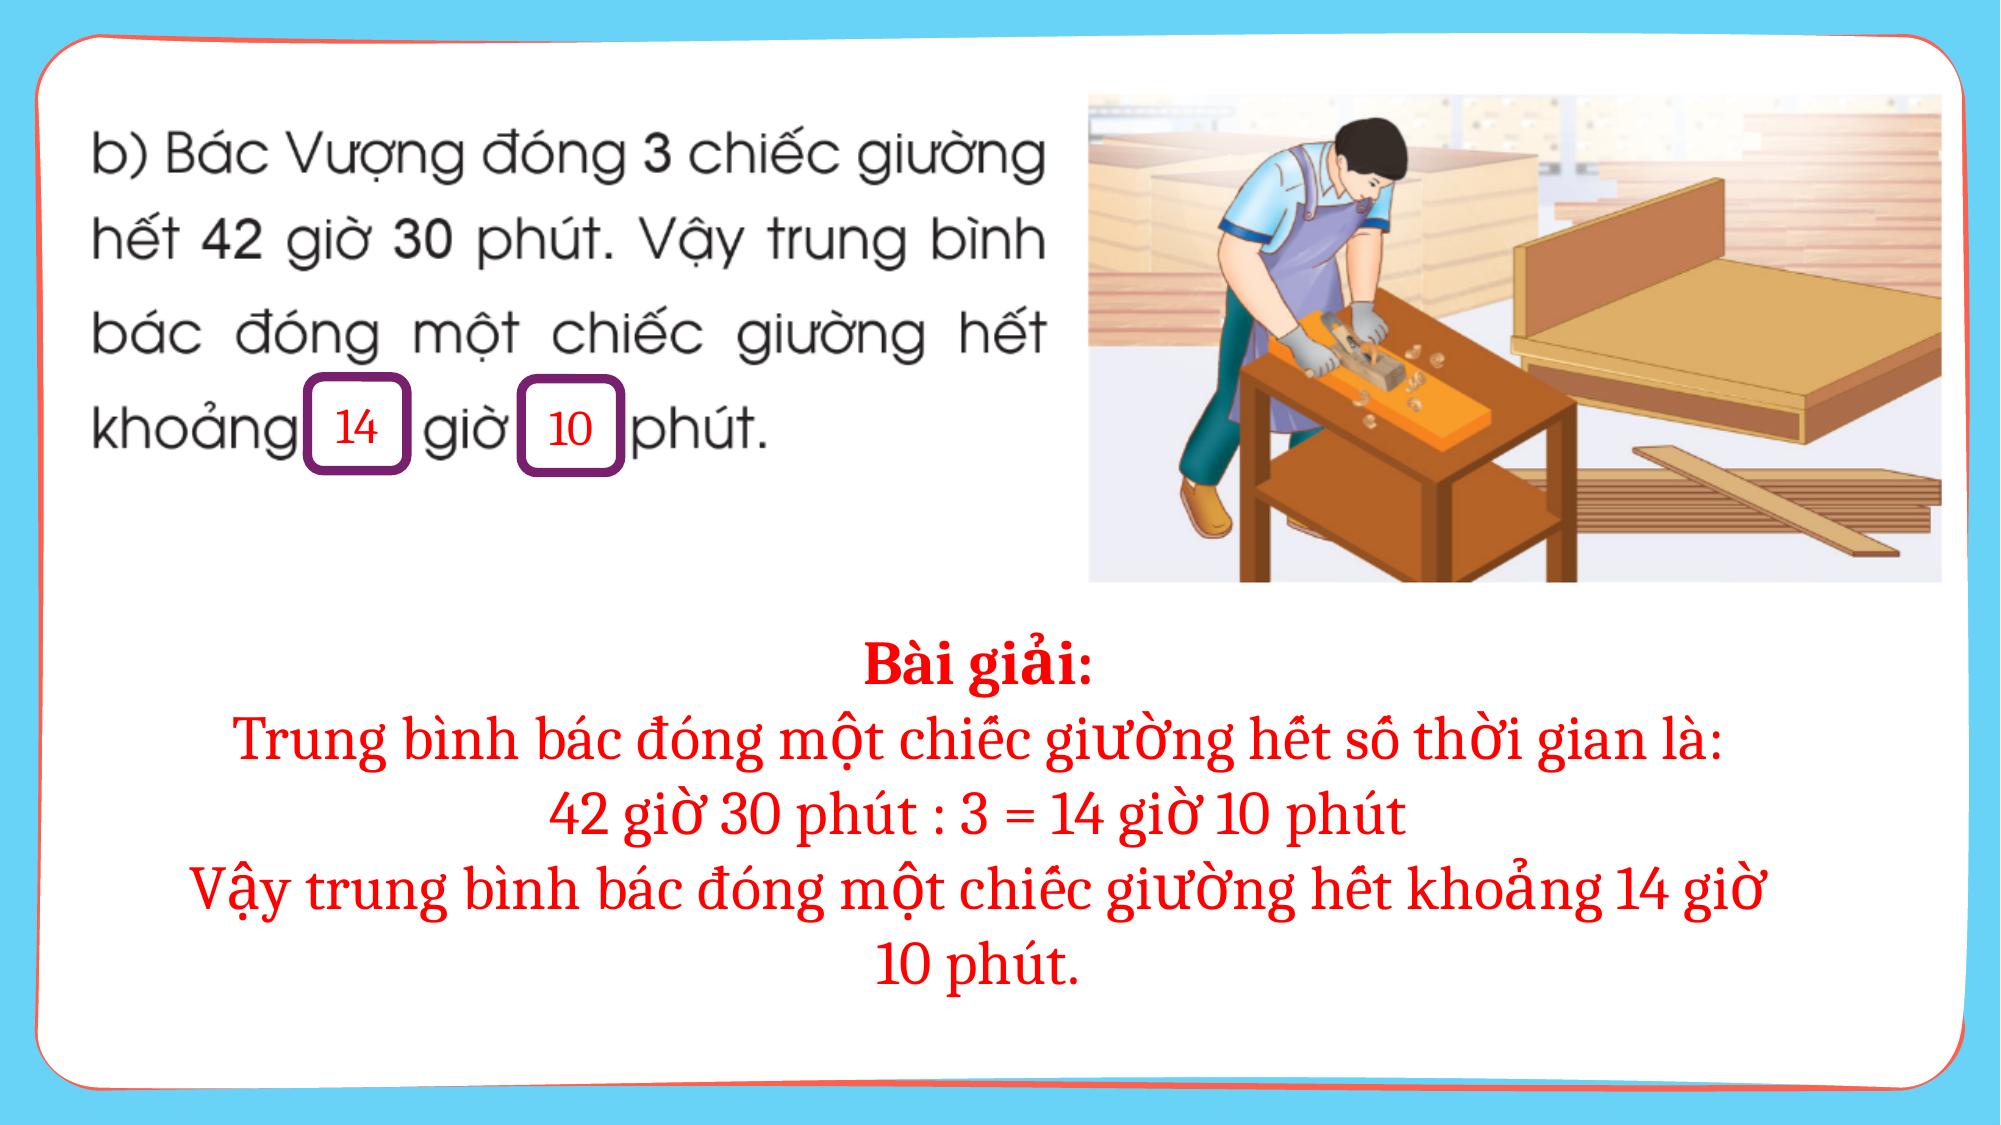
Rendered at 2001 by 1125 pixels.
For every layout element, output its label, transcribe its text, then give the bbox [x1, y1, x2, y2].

text_box Bài giải: Trung bình bác đóng một chiếc giường hết số thời gian là: 42 giờ 30 phút : 3 = 14 giờ 10 phút Vậy trung bình bác đóng một chiếc giường hết khoảng 14 giờ 10 phút. [144, 615, 1814, 1005]
picture [0, 0, 2000, 1125]
